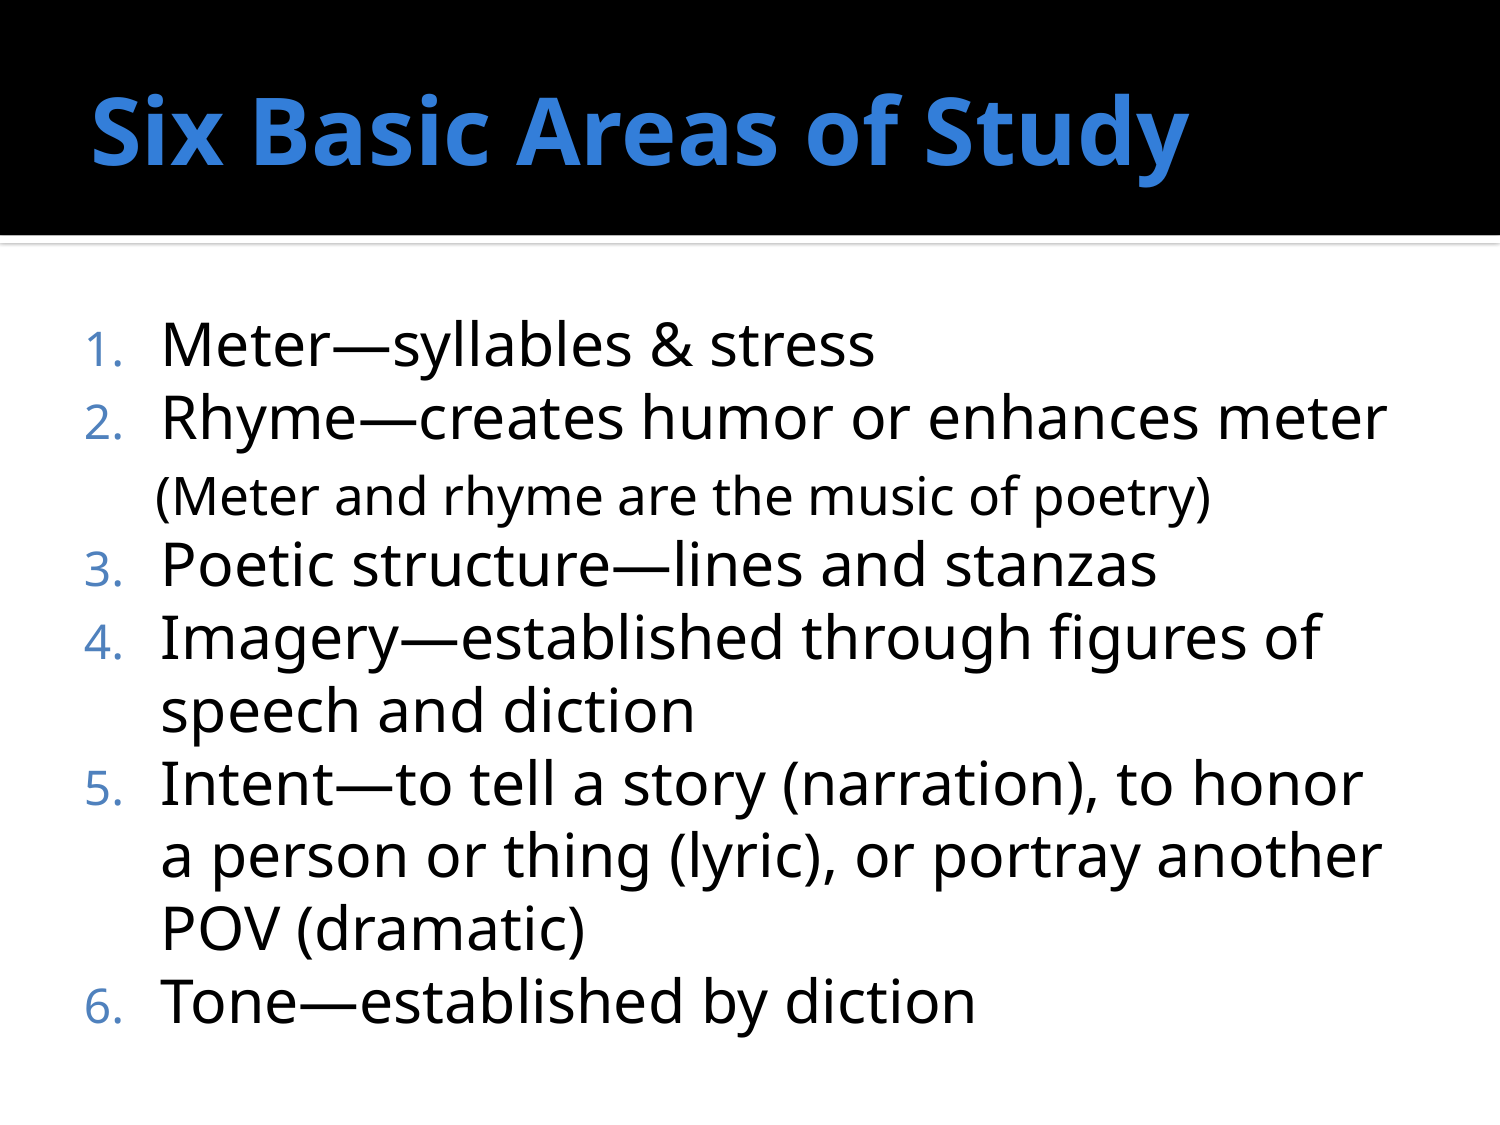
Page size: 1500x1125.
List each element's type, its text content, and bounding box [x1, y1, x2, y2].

list Meter—syllables & stress Rhyme—creates humor or enhances meter (Meter and rhyme are the music of poetry) Poetic structure—lines and stanzas Imagery—established through figures of speech and diction Intent—to tell a story (narration), to honor a person or thing (lyric), or portray another POV (dramatic) Tone—established by diction [75, 291, 1425, 1050]
title Six Basic Areas of Study [75, 25, 1425, 231]
